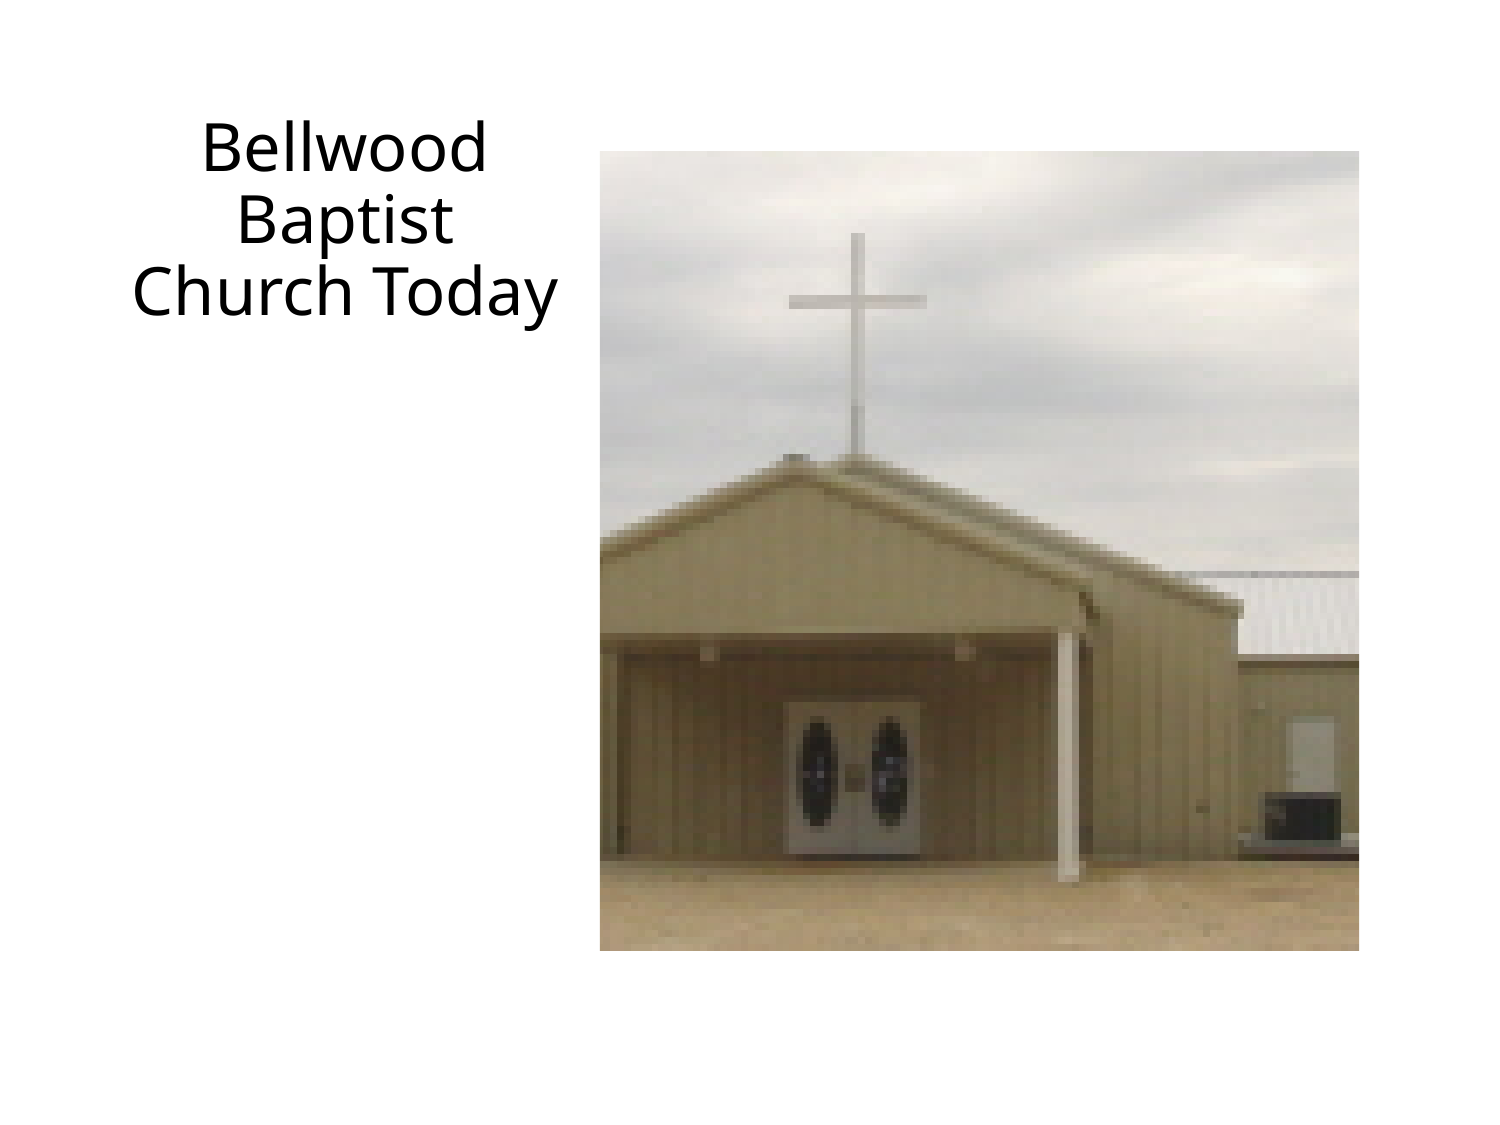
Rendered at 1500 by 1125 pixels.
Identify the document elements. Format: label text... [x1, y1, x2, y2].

picture [599, 151, 1360, 951]
title Bellwood Baptist Church Today [103, 75, 588, 338]
